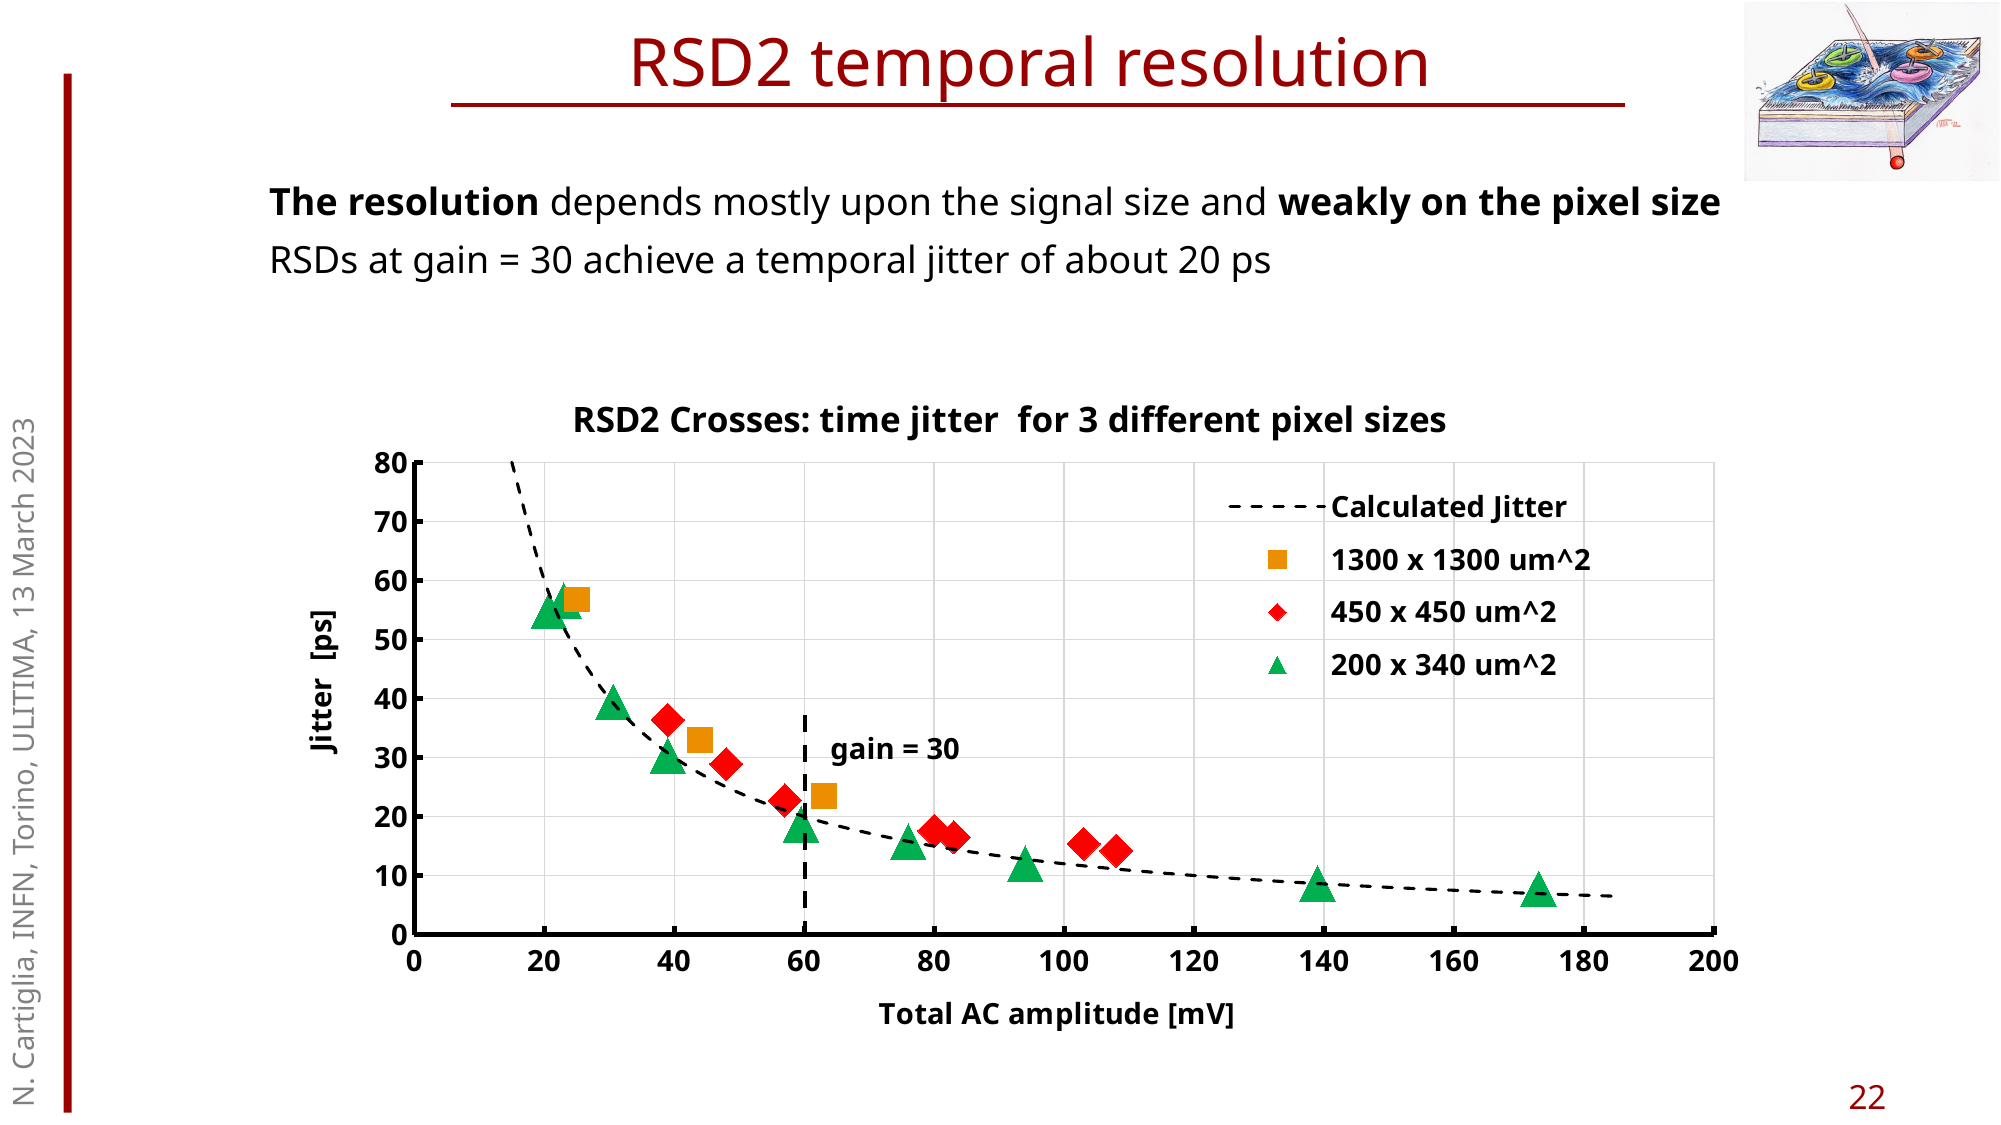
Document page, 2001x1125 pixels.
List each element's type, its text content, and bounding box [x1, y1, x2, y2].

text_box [263, 356, 1778, 1043]
title RSD2 temporal resolution [61, 0, 2000, 108]
slide_number 22 [1833, 1073, 1956, 1125]
text_box The resolution depends mostly upon the signal size and weakly on the pixel size RSDs at gain = 30 achieve a temporal jitter of about 20 ps [254, 156, 1788, 289]
picture [1744, 108, 2000, 181]
footer N. Cartiglia, INFN, Torino, ULITIMA, 13 March 2023 [0, 23, 54, 1123]
